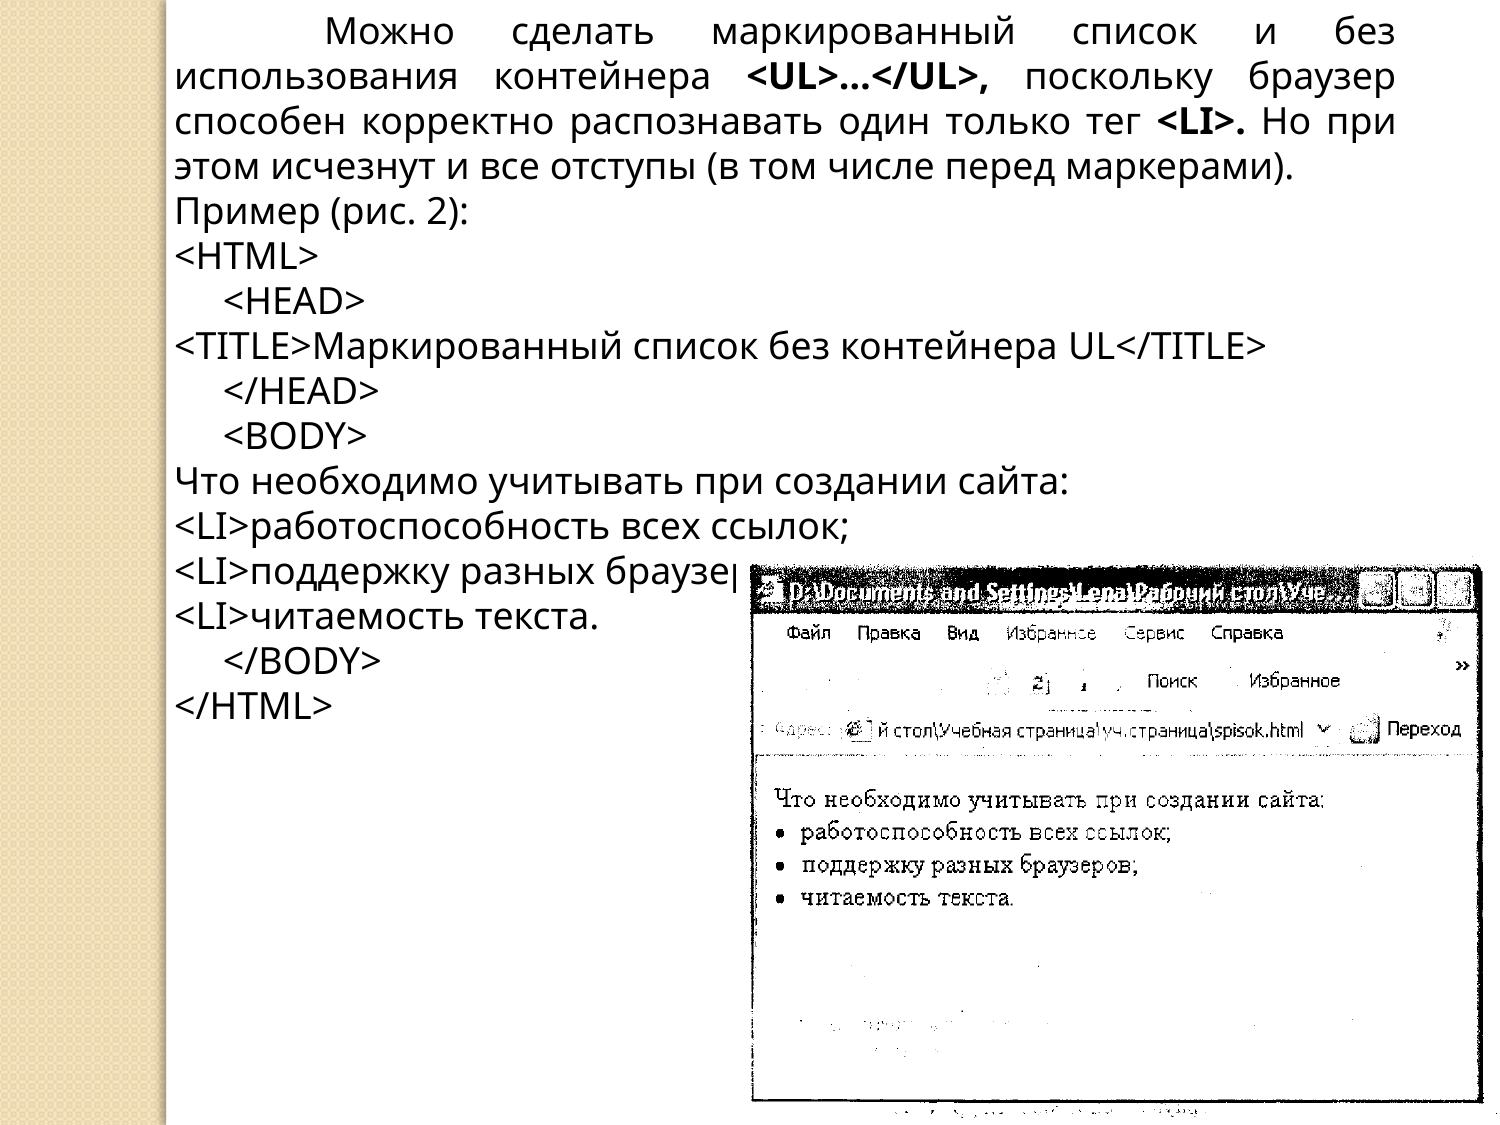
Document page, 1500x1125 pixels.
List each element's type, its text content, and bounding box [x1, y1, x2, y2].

text_box Можно сделать маркированный список и без использования контейнера <UL>…</UL>, поскольку браузер способен корректно распознавать один только тег <LI>. Но при этом исчезнут и все отступы (в том числе перед маркерами). Пример (рис. 2): <HTML> <HEAD> <TITLE>Маркированный список без контейнера UL</TITLE> </HEAD> <BODY> Что необходимо учитывать при создании сайта: <LI>работоспособность всех ссылок; <LI>поддержку разных браузеров; <LI>читаемость текста. </BODY> </HTML> [159, 0, 1412, 735]
picture [736, 550, 1500, 1125]
